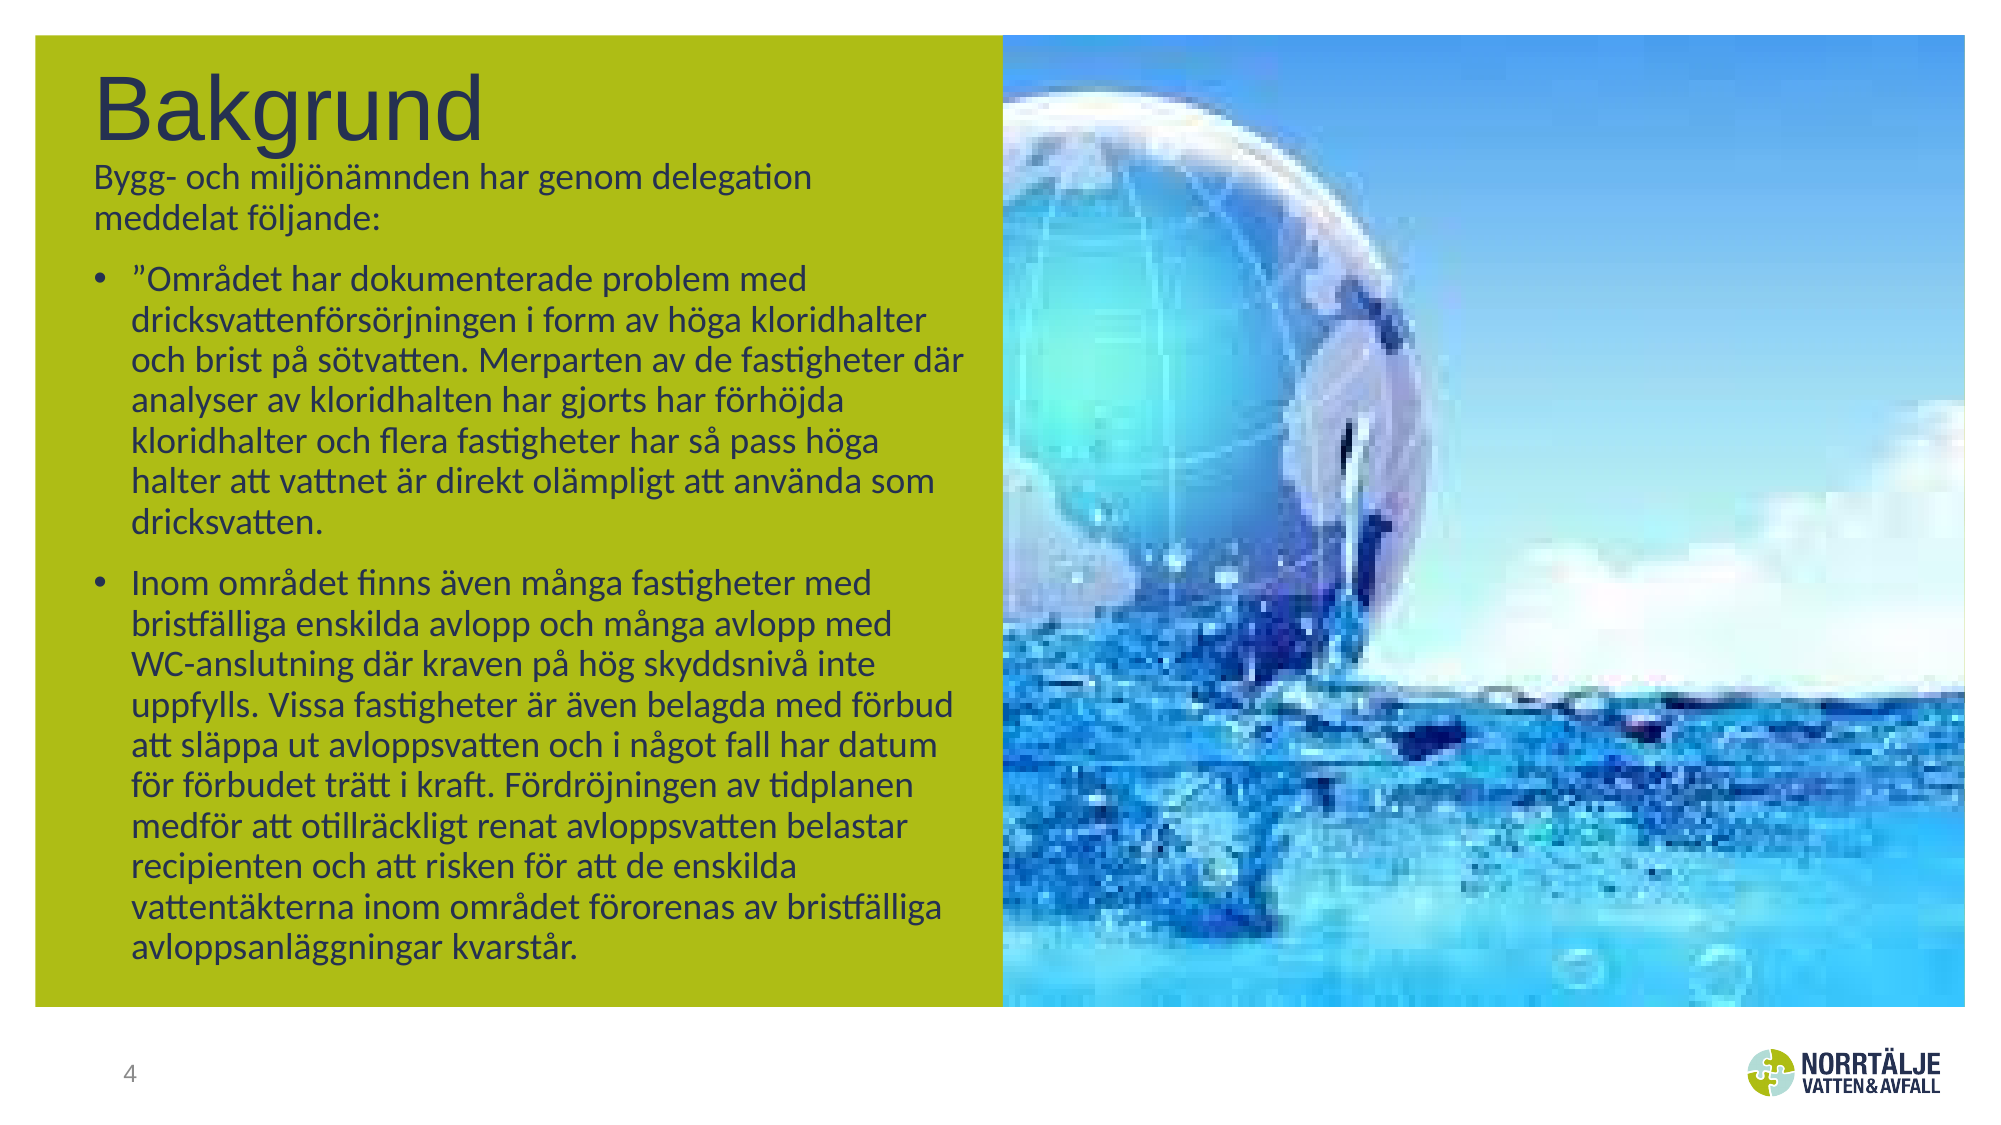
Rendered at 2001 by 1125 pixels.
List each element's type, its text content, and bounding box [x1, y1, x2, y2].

slide_number 4 [78, 1042, 153, 1103]
picture [1002, 35, 1965, 1007]
list Bygg- och miljönämnden har genom delegation meddelat följande: ”Området har dokumenterade problem med dricksvattenförsörjningen i form av höga kloridhalter och brist på sötvatten. Merparten av de fastigheter där analyser av kloridhalten har gjorts har förhöjda kloridhalter och flera fastigheter har så pass höga halter att vattnet är direkt olämpligt att använda som dricksvatten. Inom området finns även många fastigheter med bristfälliga enskilda avlopp och många avlopp med WC-anslutning där kraven på hög skyddsnivå inte uppfylls. Vissa fastigheter är även belagda med förbud att släppa ut avloppsvatten och i något fall har datum för förbudet trätt i kraft. Fördröjningen av tidplanen medför att otillräckligt renat avloppsvatten belastar recipienten och att risken för att de enskilda vattentäkterna inom området förorenas av bristfälliga avloppsanläggningar kvarstår. [78, 149, 981, 991]
title Bakgrund [78, 54, 994, 126]
picture [1735, 1034, 1953, 1111]
